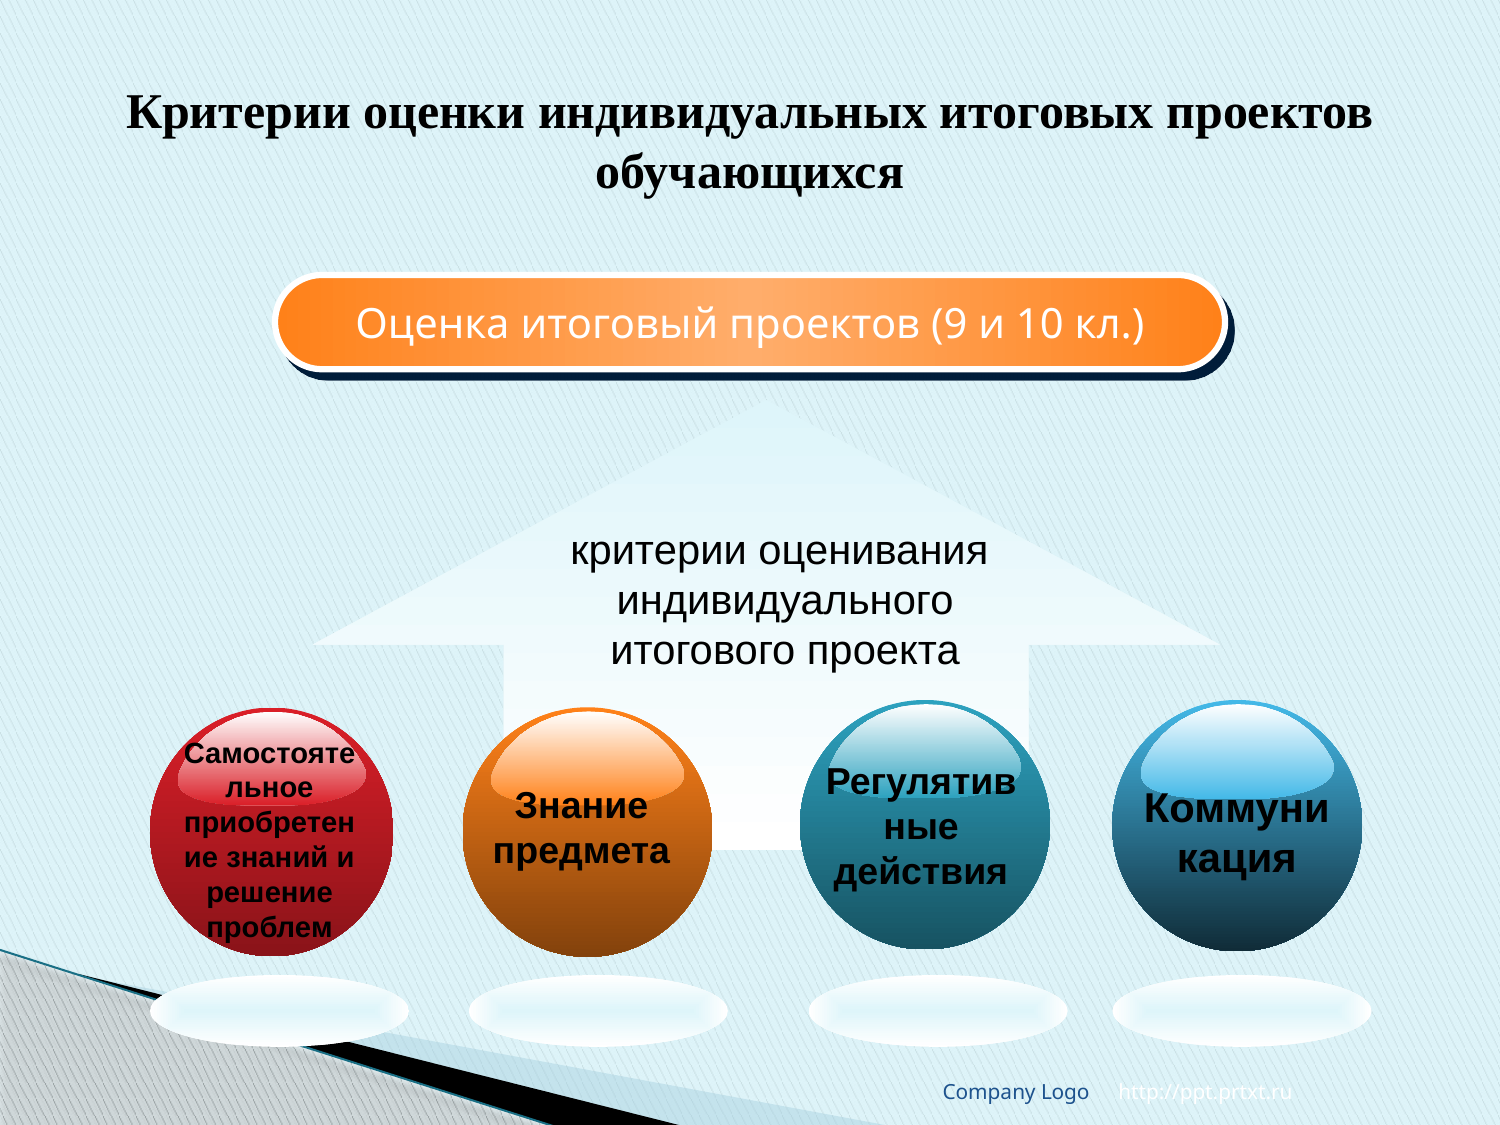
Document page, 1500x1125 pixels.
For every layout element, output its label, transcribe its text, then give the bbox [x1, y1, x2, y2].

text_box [149, 707, 410, 1048]
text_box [1111, 699, 1372, 1048]
slide_number http://ppt.prtxt.ru [1105, 1051, 1419, 1112]
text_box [799, 699, 1068, 1048]
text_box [462, 706, 729, 1048]
footer Company Logo [718, 1051, 1105, 1112]
text_box Оценка итоговый проектов (9 и 10 кл.) [275, 274, 1226, 370]
title Критерии оценки индивидуальных итоговых проектов обучающихся [75, 45, 1425, 233]
text_box критерии оценивания индивидуального итогового проекта [555, 515, 1015, 681]
text_box [312, 399, 1220, 850]
